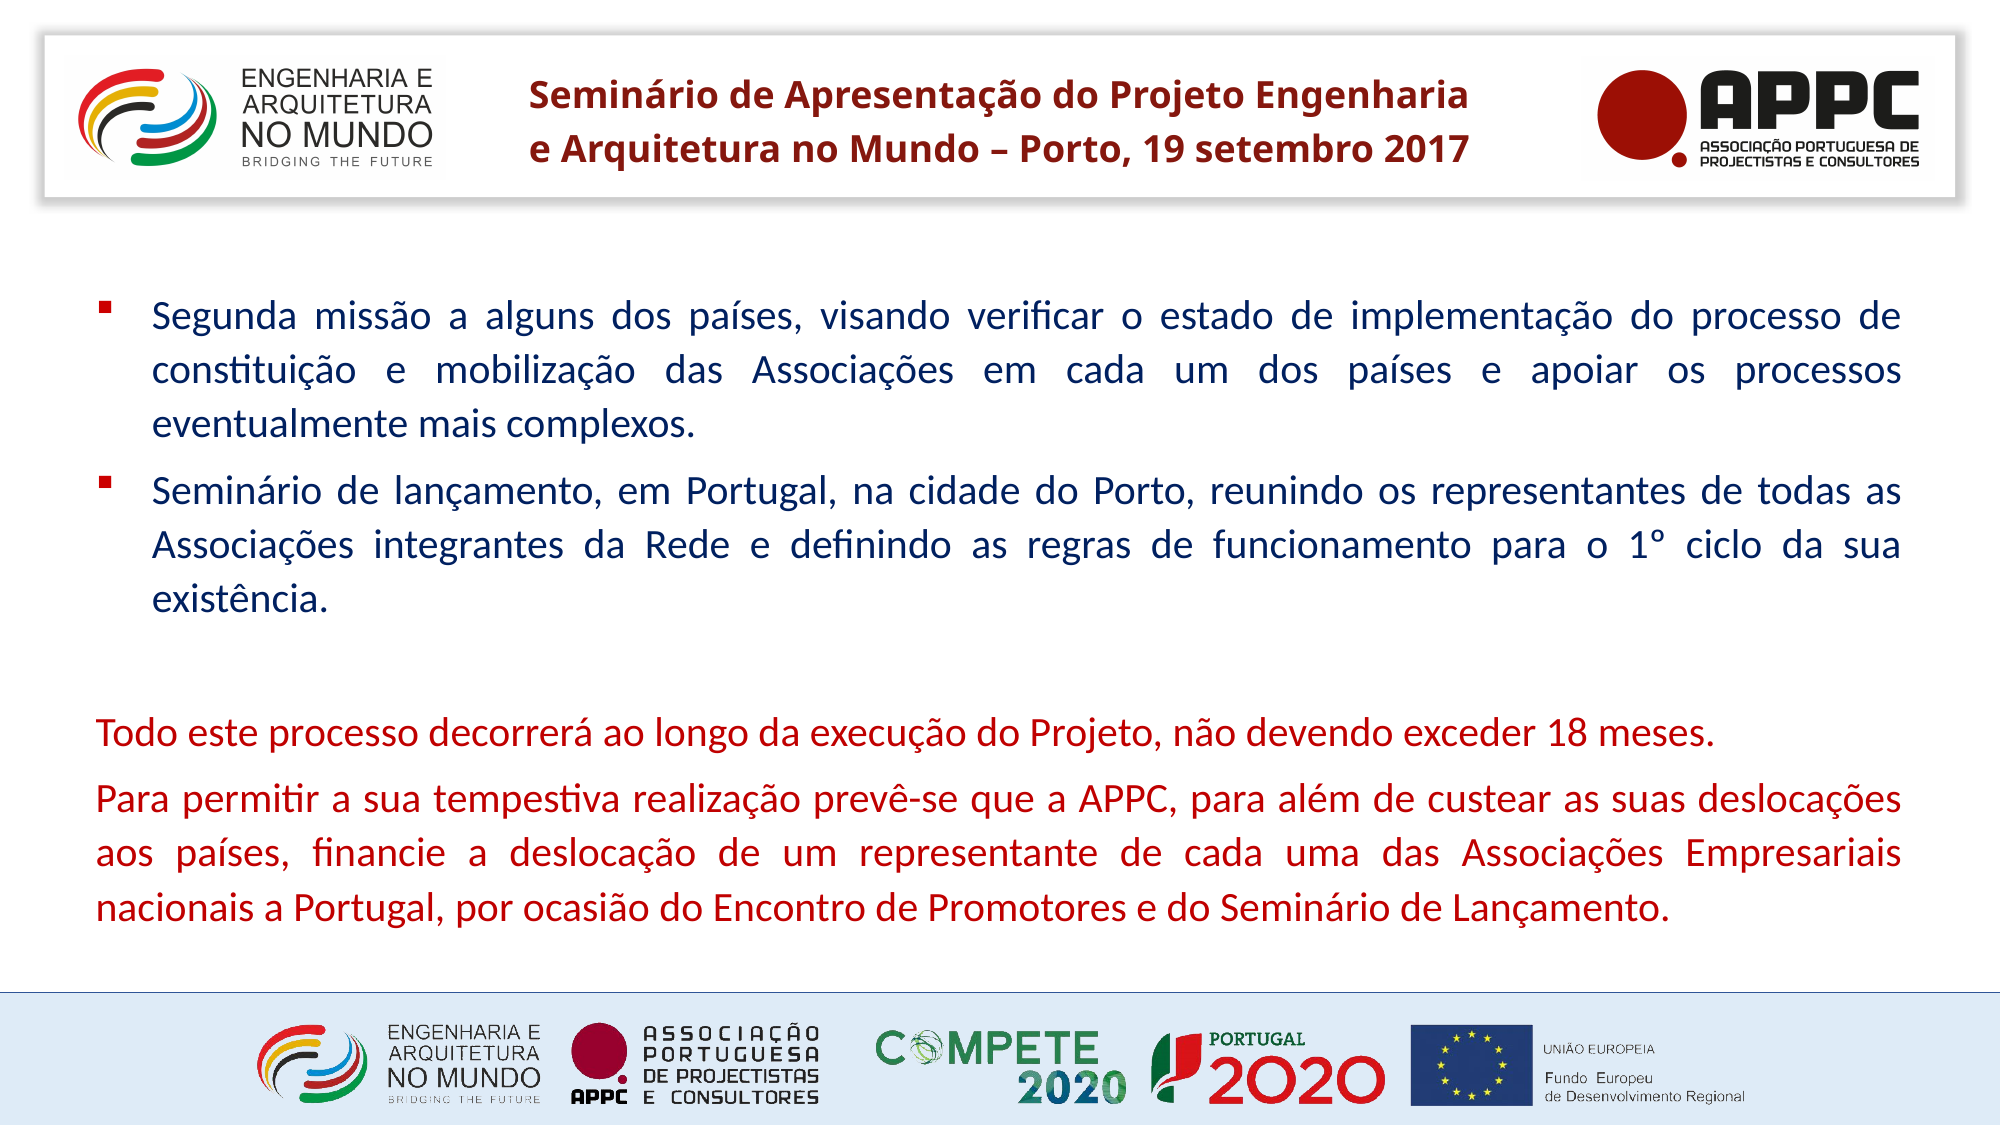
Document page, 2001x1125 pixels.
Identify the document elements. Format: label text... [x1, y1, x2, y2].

text_box Segunda missão a alguns dos países, visando verificar o estado de implementação do processo de constituição e mobilização das Associações em cada um dos países e apoiar os processos eventualmente mais complexos. Seminário de lançamento, em Portugal, na cidade do Porto, reunindo os representantes de todas as Associações integrantes da Rede e definindo as regras de funcionamento para o 1º ciclo da sua existência. Todo este processo decorrerá ao longo da execução do Projeto, não devendo exceder 18 meses. Para permitir a sua tempestiva realização prevê-se que a APPC, para além de custear as suas deslocações aos países, financie a deslocação de um representante de cada uma das Associações Empresariais nacionais a Portugal, por ocasião do Encontro de Promotores e do Seminário de Lançamento. [80, 276, 1918, 937]
picture [64, 55, 446, 180]
picture [1581, 56, 1935, 181]
picture [256, 1022, 1744, 1106]
